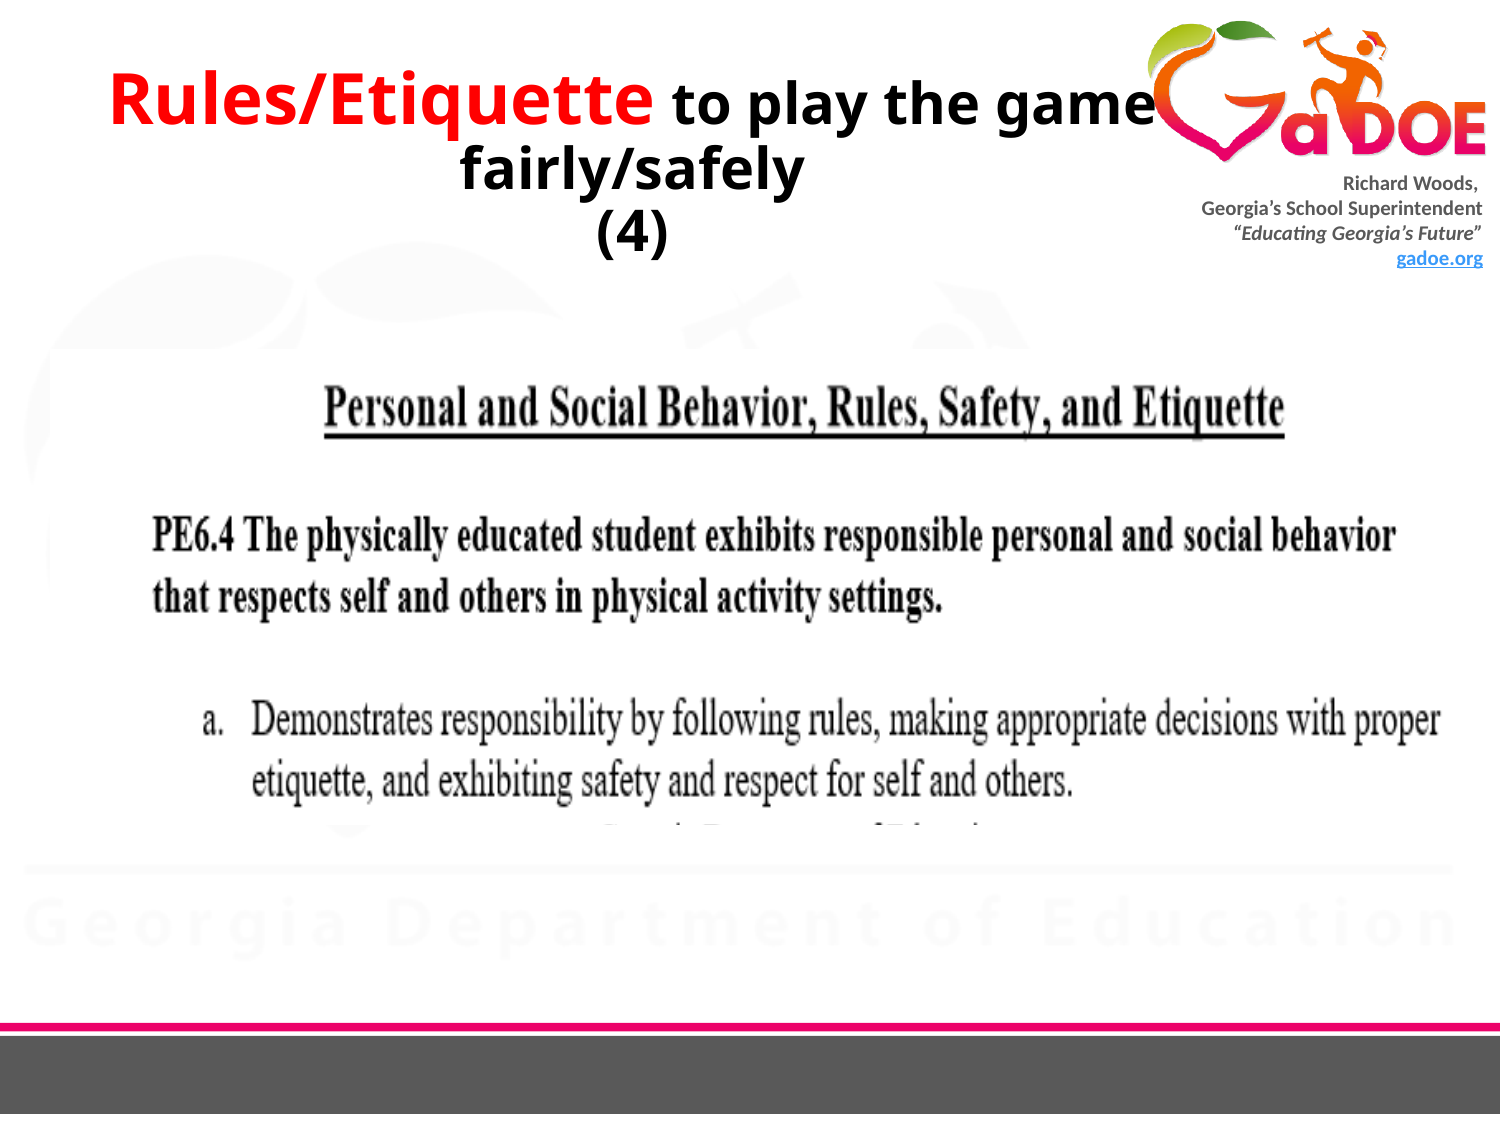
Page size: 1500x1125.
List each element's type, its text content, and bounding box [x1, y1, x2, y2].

title Rules/Etiquette to play the game fairly/safely (4) [61, 54, 1204, 273]
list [50, 349, 1500, 825]
picture [1135, 8, 1499, 164]
picture [19, 235, 1473, 980]
